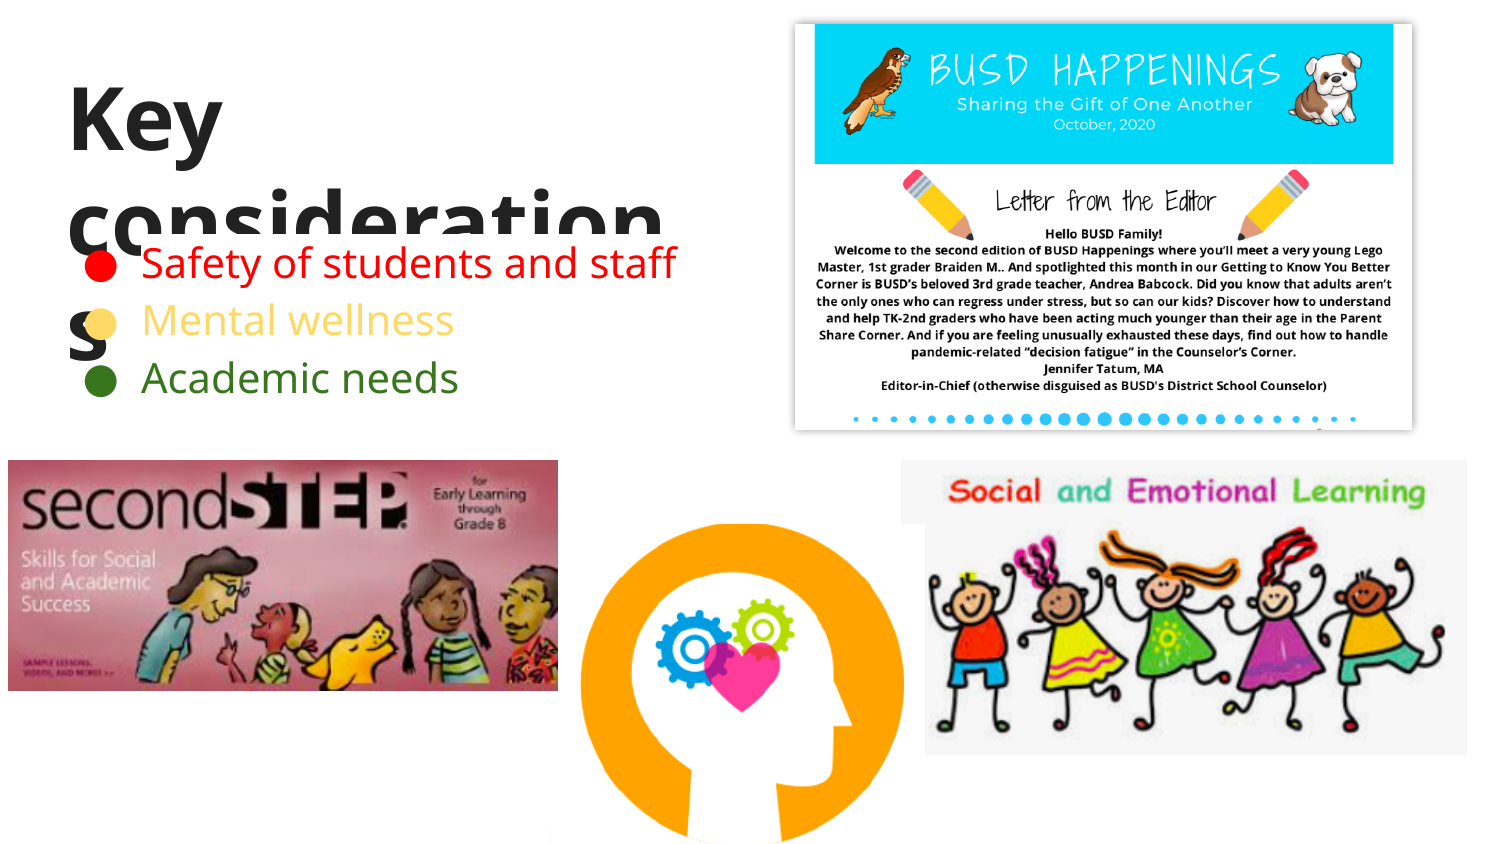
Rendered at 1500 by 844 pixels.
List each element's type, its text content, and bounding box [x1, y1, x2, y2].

picture [8, 460, 1468, 844]
list Safety of students and staff Mental wellness Academic needs [51, 214, 771, 473]
title Key considerations [51, 48, 701, 180]
picture [795, 24, 1412, 431]
